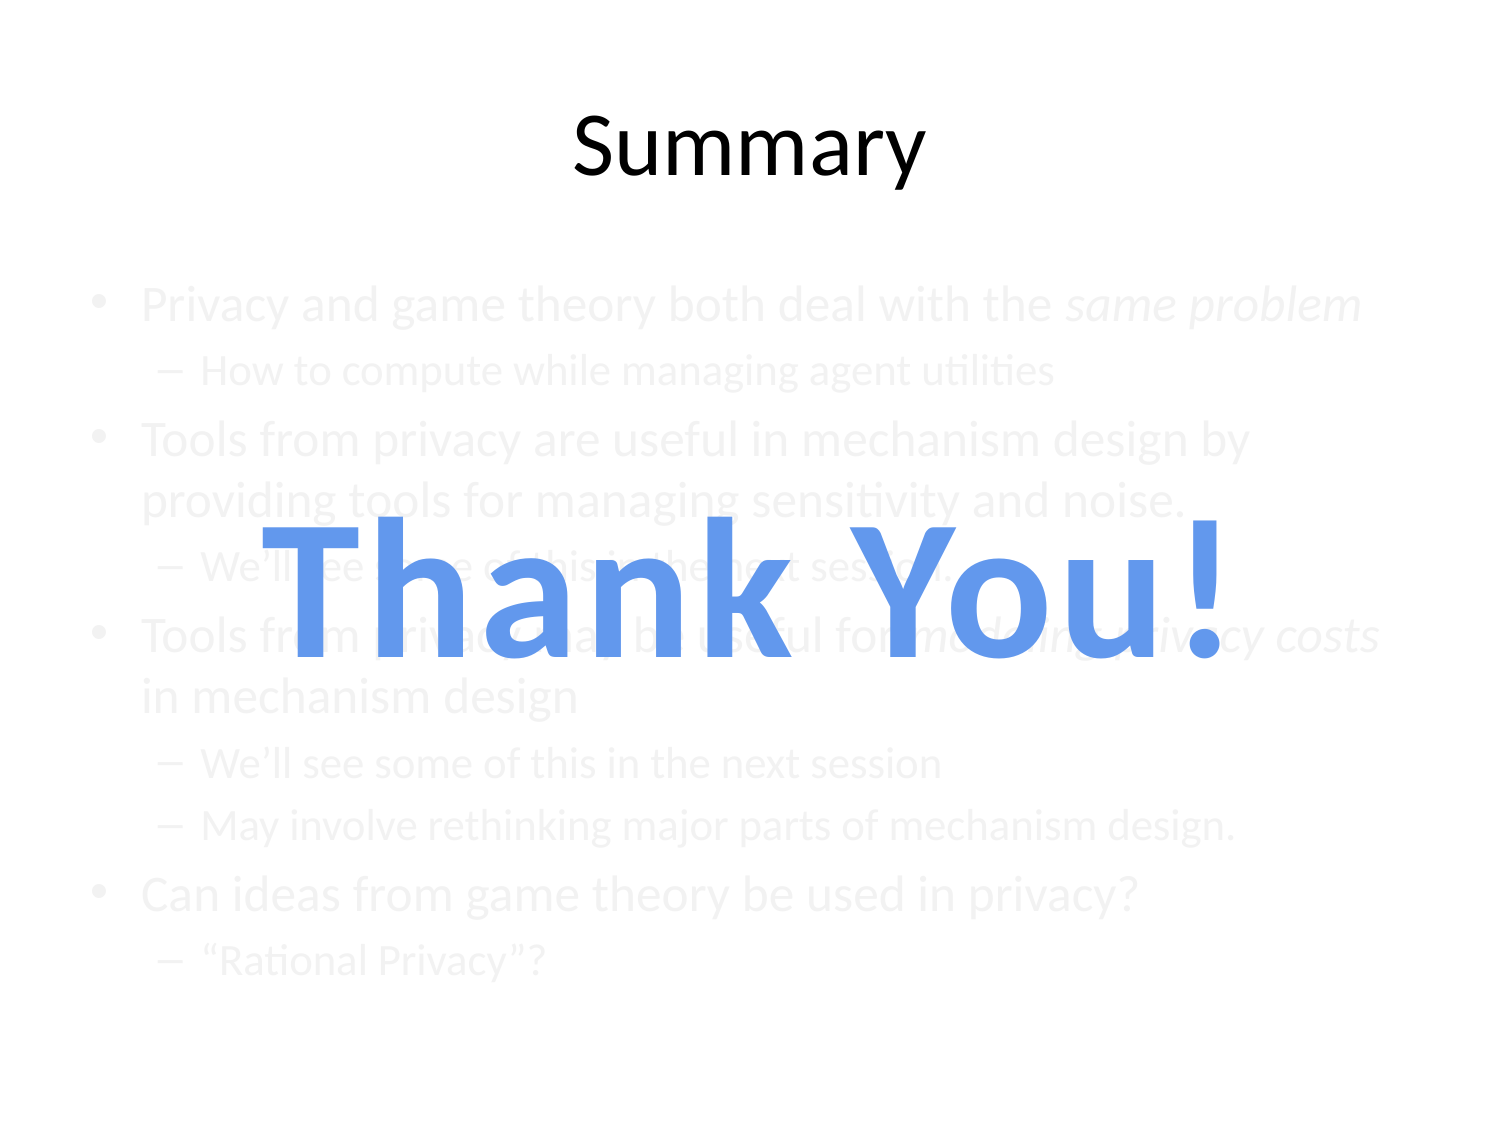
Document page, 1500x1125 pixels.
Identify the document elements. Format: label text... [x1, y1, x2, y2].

text_box Thank You! [174, 449, 1325, 705]
title Summary [75, 45, 1425, 233]
list Privacy and game theory both deal with the same problem How to compute while managing agent utilities Tools from privacy are useful in mechanism design by providing tools for managing sensitivity and noise. We’ll see some of this in the next session. Tools from privacy may be useful for modeling privacy costs in mechanism design We’ll see some of this in the next session May involve rethinking major parts of mechanism design. Can ideas from game theory be used in privacy? “Rational Privacy”? [75, 262, 1425, 1005]
